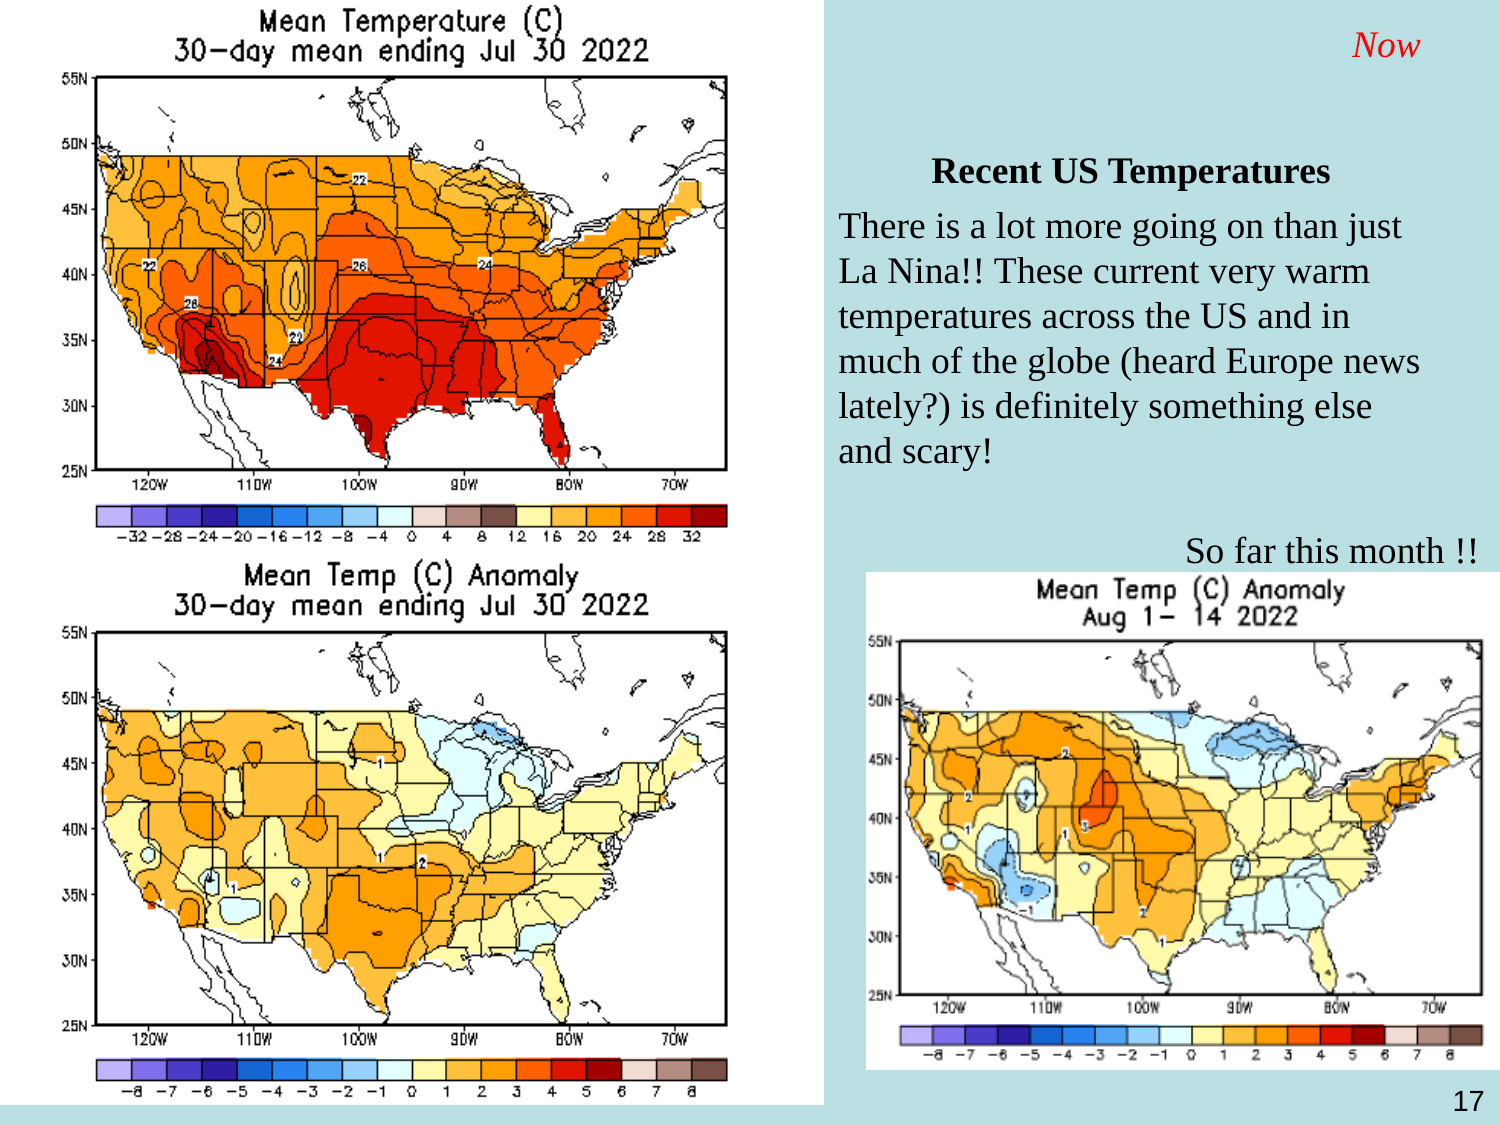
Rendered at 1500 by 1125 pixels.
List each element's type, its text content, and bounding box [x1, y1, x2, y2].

picture [0, 0, 824, 1105]
slide_number 17 [1437, 1077, 1500, 1121]
text_box There is a lot more going on than just La Nina!! These current very warm temperatures across the US and in much of the globe (heard Europe news lately?) is definitely something else and scary! [827, 193, 1449, 479]
text_box Recent US Temperatures [875, 138, 1388, 193]
text_box So far this month !! [1170, 518, 1496, 570]
picture [866, 572, 1500, 1070]
text_box Now [1337, 12, 1500, 73]
